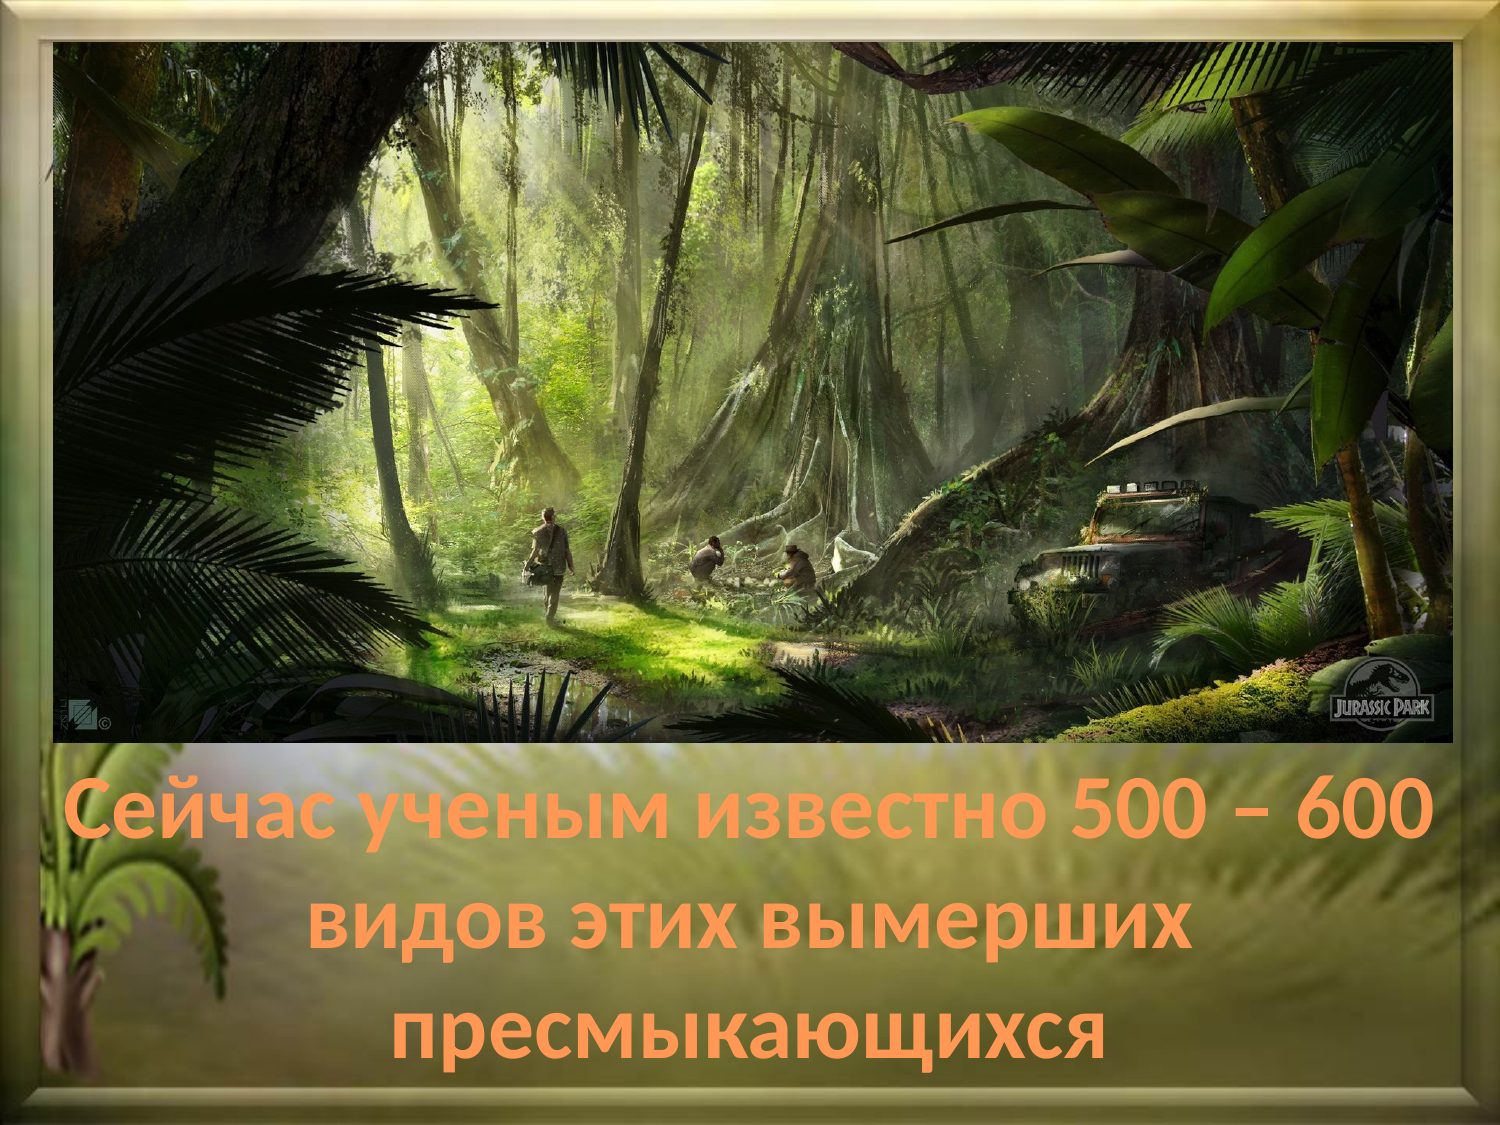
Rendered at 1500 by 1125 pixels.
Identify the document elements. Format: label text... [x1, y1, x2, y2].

text_box Сейчас ученым известно 500 – 600 видов этих вымерших пресмыкающихся [41, 739, 1459, 1085]
picture [0, 0, 1500, 1125]
